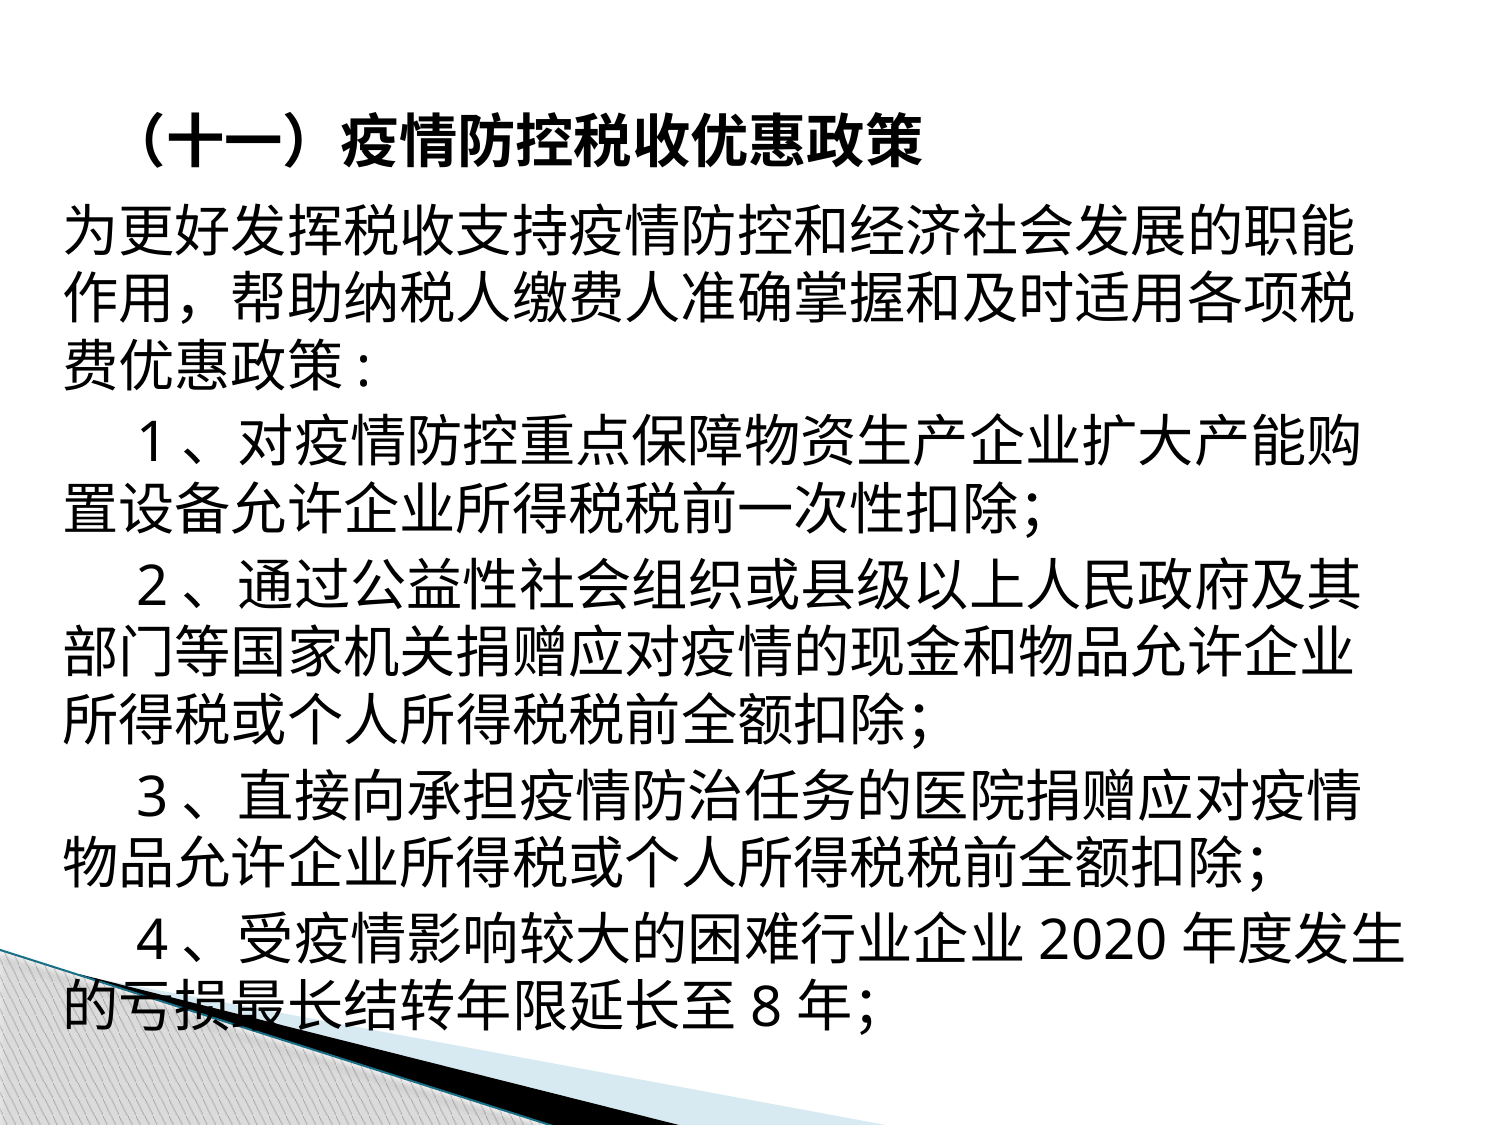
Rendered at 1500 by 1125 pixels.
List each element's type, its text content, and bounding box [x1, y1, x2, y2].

title （十一）疫情防控税收优惠政策 [75, 45, 1425, 233]
list 为更好发挥税收支持疫情防控和经济社会发展的职能作用，帮助纳税人缴费人准确掌握和及时适用各项税费优惠政策: 1、对疫情防控重点保障物资生产企业扩大产能购置设备允许企业所得税税前一次性扣除； 2、通过公益性社会组织或县级以上人民政府及其部门等国家机关捐赠应对疫情的现金和物品允许企业所得税或个人所得税税前全额扣除； 3、直接向承担疫情防治任务的医院捐赠应对疫情物品允许企业所得税或个人所得税税前全额扣除； 4、受疫情影响较大的困难行业企业2020年度发生的亏损最长结转年限延长至8年； [29, 186, 1426, 1093]
